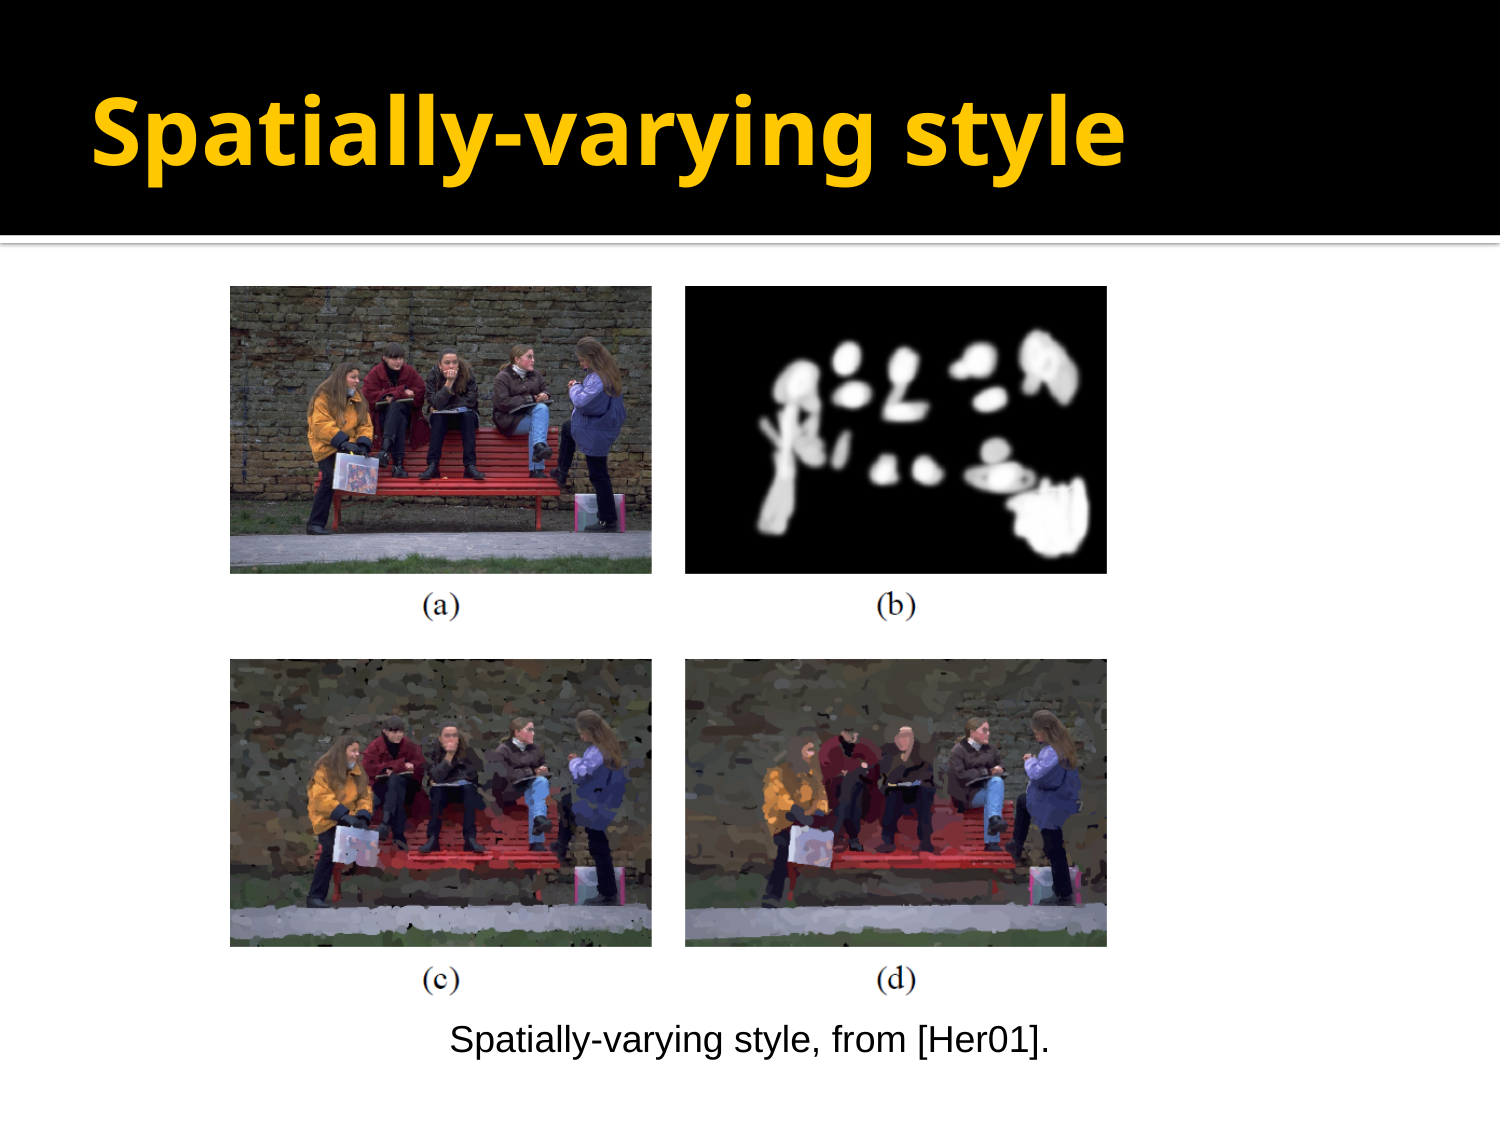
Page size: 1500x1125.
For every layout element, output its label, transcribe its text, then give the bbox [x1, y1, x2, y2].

text_box Spatially-varying style, from [Her01]. [345, 1007, 1155, 1068]
title Spatially-varying style [75, 25, 1425, 231]
picture [230, 286, 1108, 1004]
